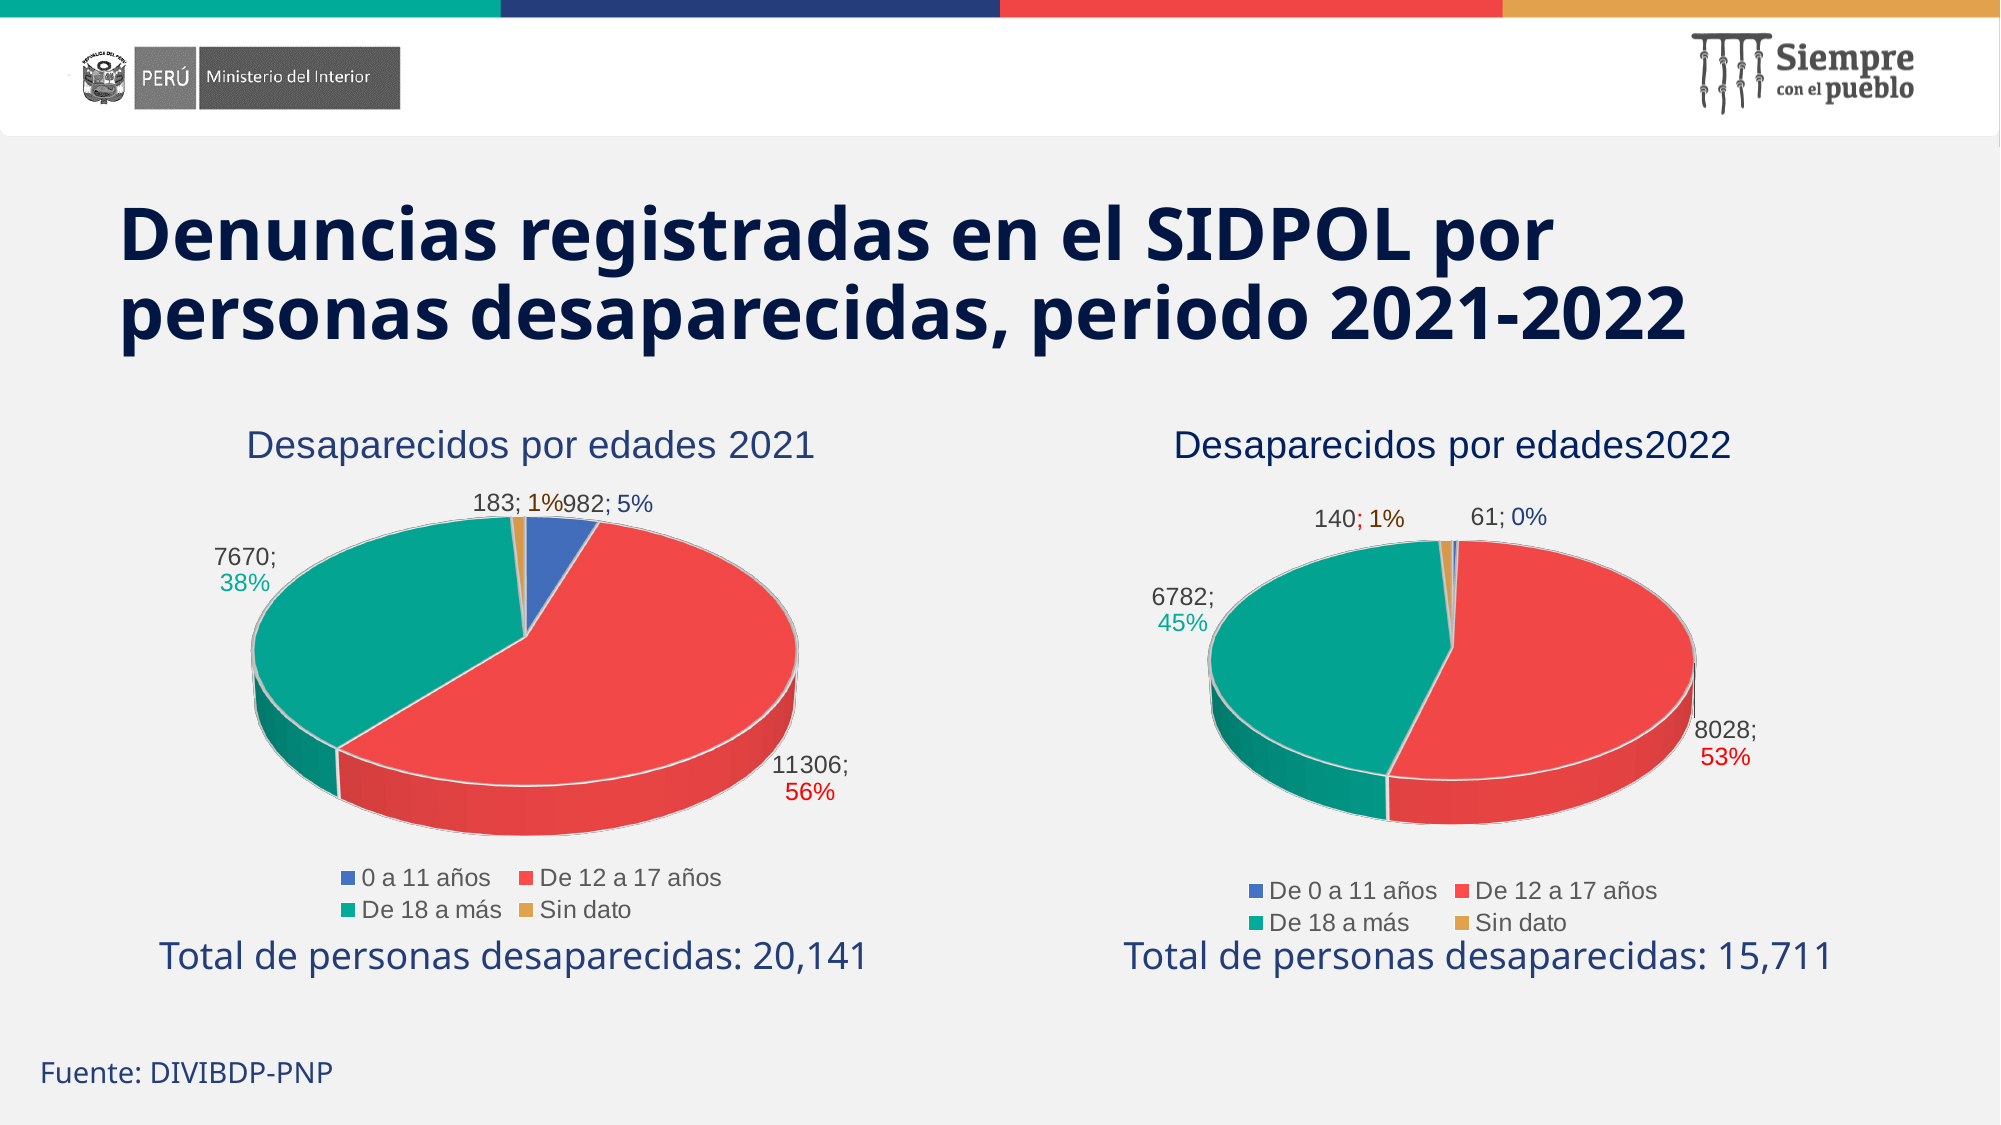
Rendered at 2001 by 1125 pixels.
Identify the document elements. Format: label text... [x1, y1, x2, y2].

chart [113, 391, 950, 930]
picture [0, 0, 2000, 147]
chart [1066, 391, 1841, 943]
text_box Total de personas desaparecidas: 15,711 [1095, 929, 1932, 1052]
text_box Fuente: DIVIBDP-PNP [12, 1051, 875, 1125]
text_box Total de personas desaparecidas: 20,141 [131, 929, 1038, 1052]
title Denuncias registradas en el SIDPOL por personas desaparecidas, periodo 2021-2022 [103, 140, 1914, 413]
